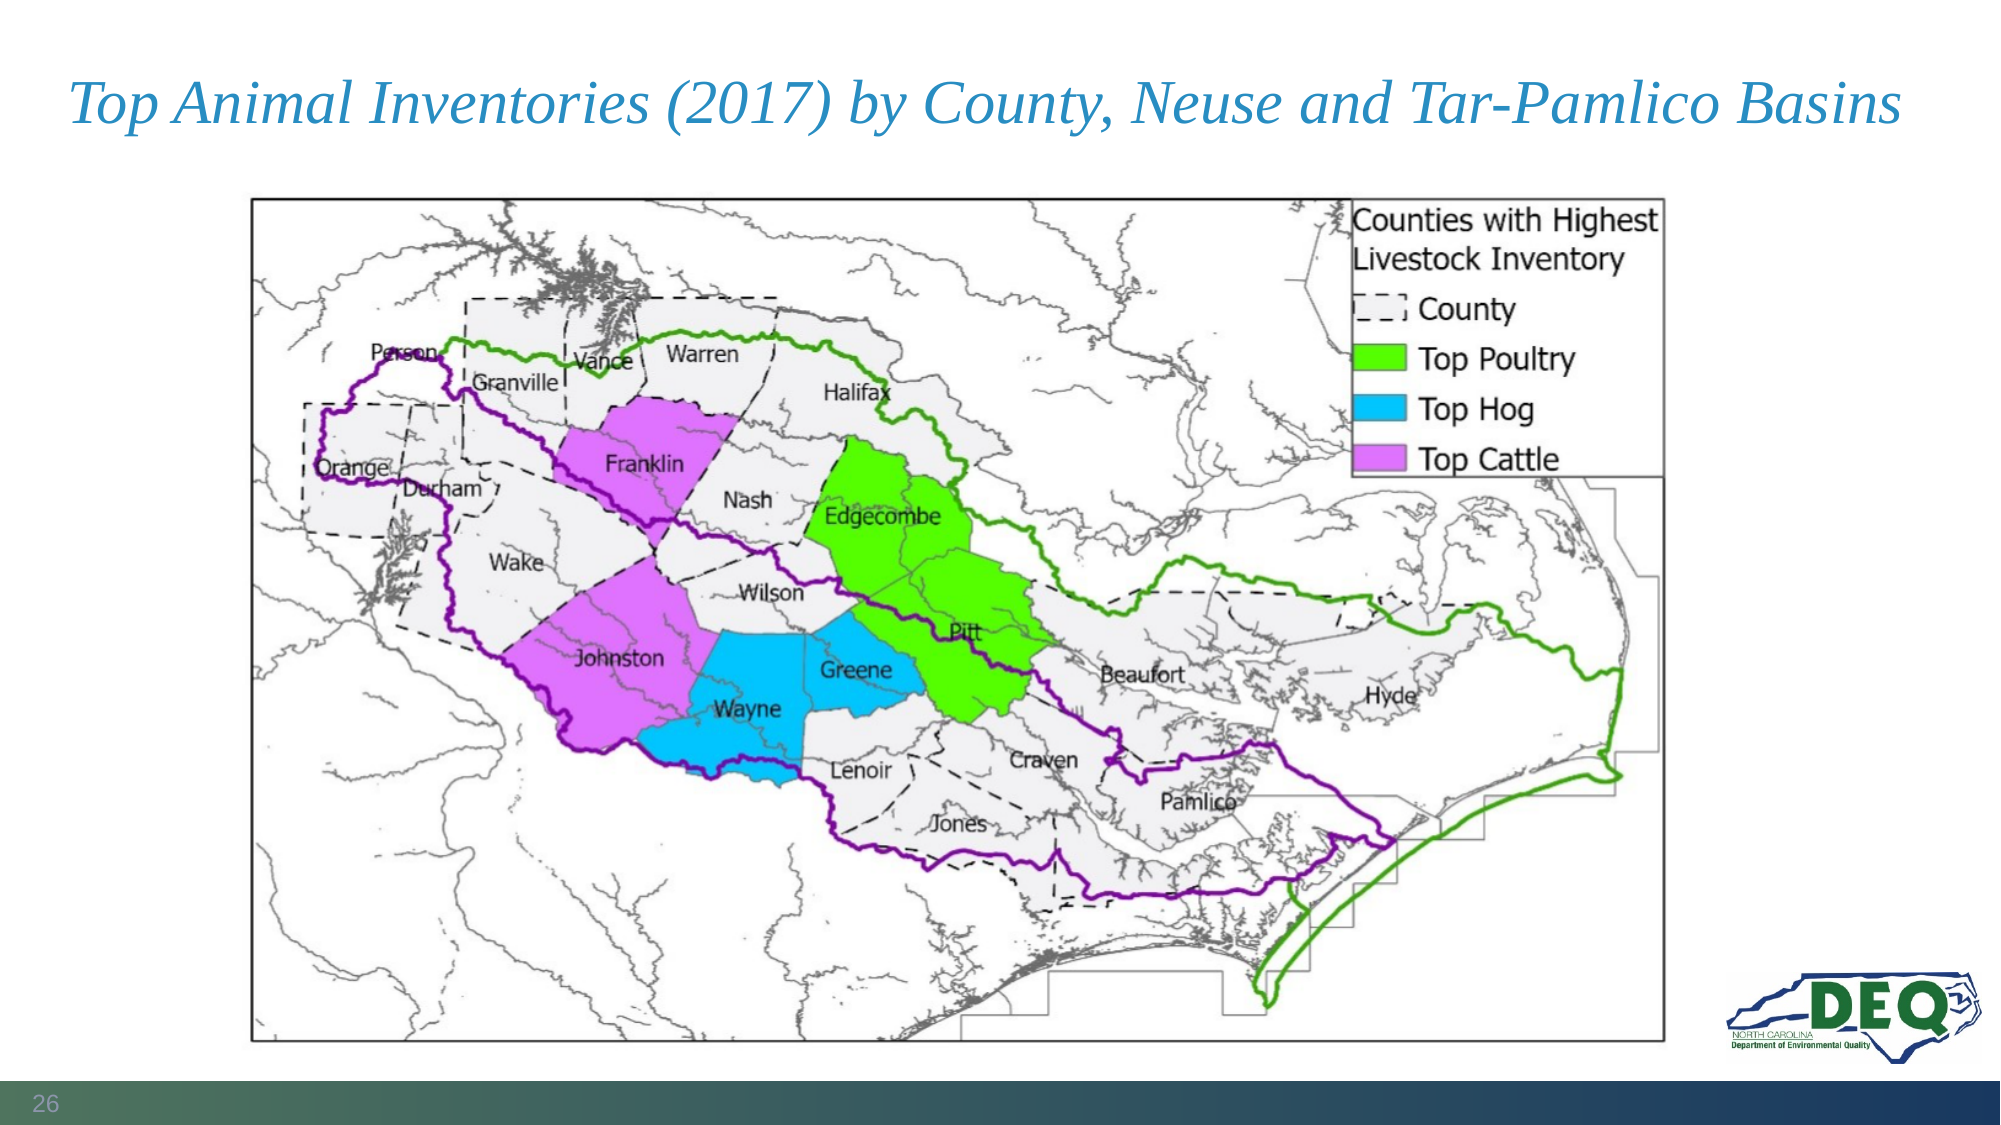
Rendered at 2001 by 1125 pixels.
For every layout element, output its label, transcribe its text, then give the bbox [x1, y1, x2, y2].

title Top Animal Inventories (2017) by County, Neuse and Tar-Pamlico Basins [17, 16, 1956, 191]
picture [1726, 972, 1982, 1064]
slide_number 26 [17, 1091, 468, 1114]
picture [222, 172, 1671, 1075]
